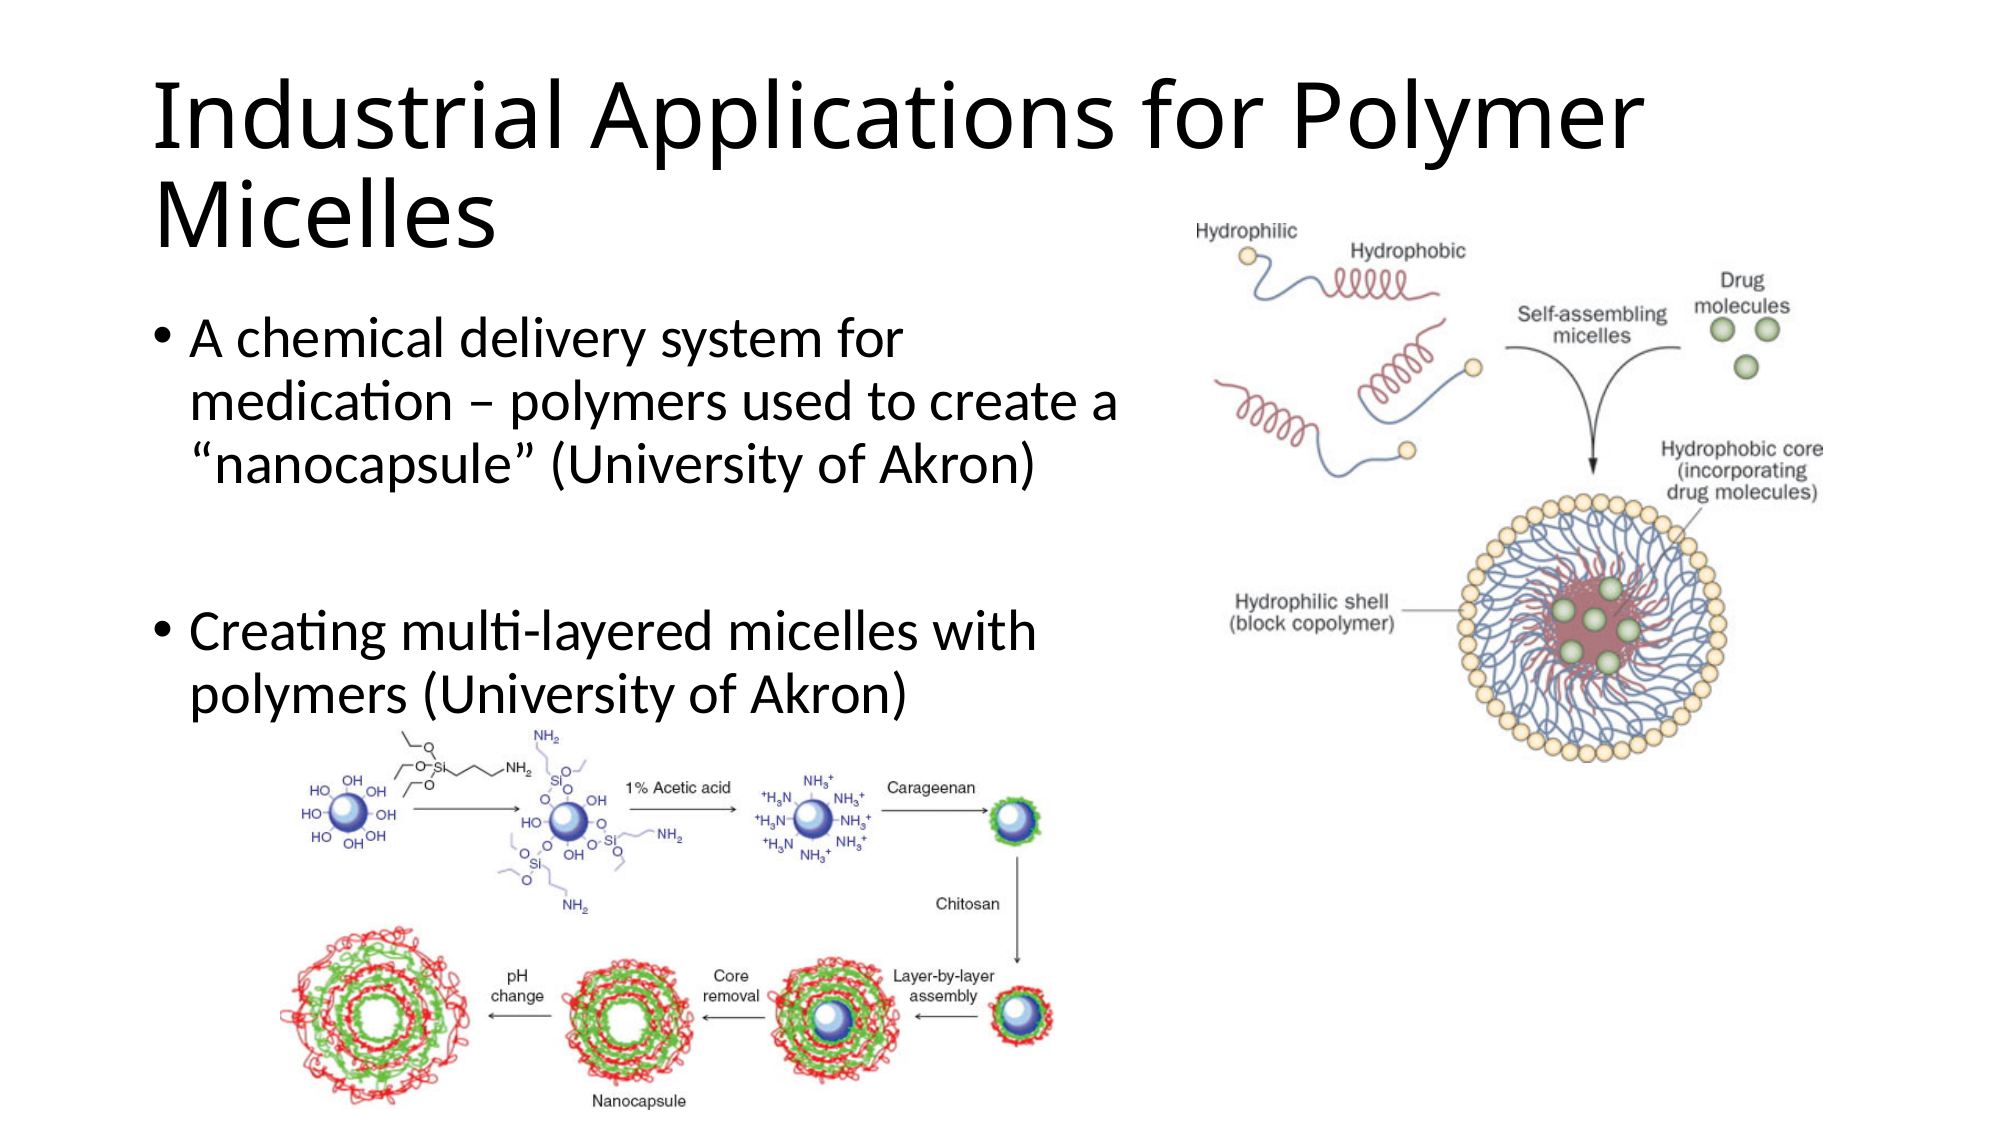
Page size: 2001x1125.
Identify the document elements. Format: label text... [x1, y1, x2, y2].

title Industrial Applications for Polymer Micelles [137, 59, 1863, 278]
picture [1197, 223, 1823, 763]
picture [280, 728, 1055, 1110]
list A chemical delivery system for medication – polymers used to create a “nanocapsule” (University of Akron) Creating multi-layered micelles with polymers (University of Akron) [137, 299, 1198, 1014]
